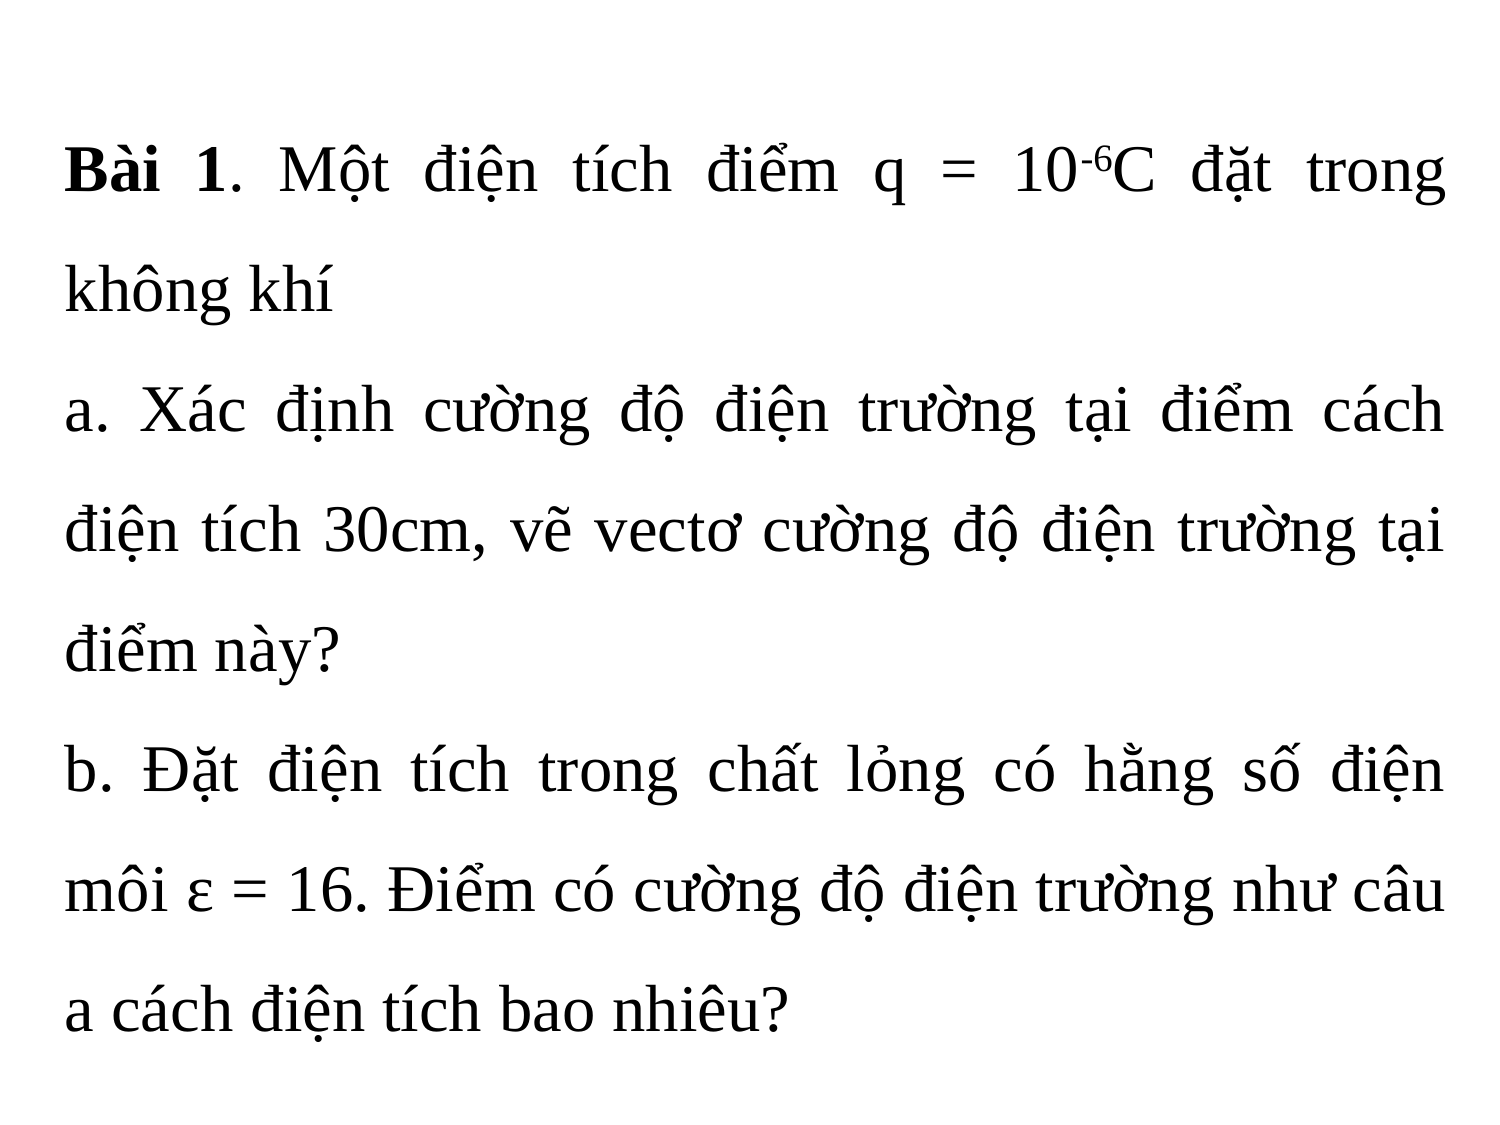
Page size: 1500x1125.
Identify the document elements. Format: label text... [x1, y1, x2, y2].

text_box Bài 1. Một điện tích điểm q = 10-6C đặt trong không khí a. Xác định cường độ điện trường tại điểm cách điện tích 30cm, vẽ vectơ cường độ điện trường tại điểm này? b. Đặt điện tích trong chất lỏng có hằng số điện môi ε = 16. Điểm có cường độ điện trường như câu a cách điện tích bao nhiêu? [49, 77, 1463, 1053]
